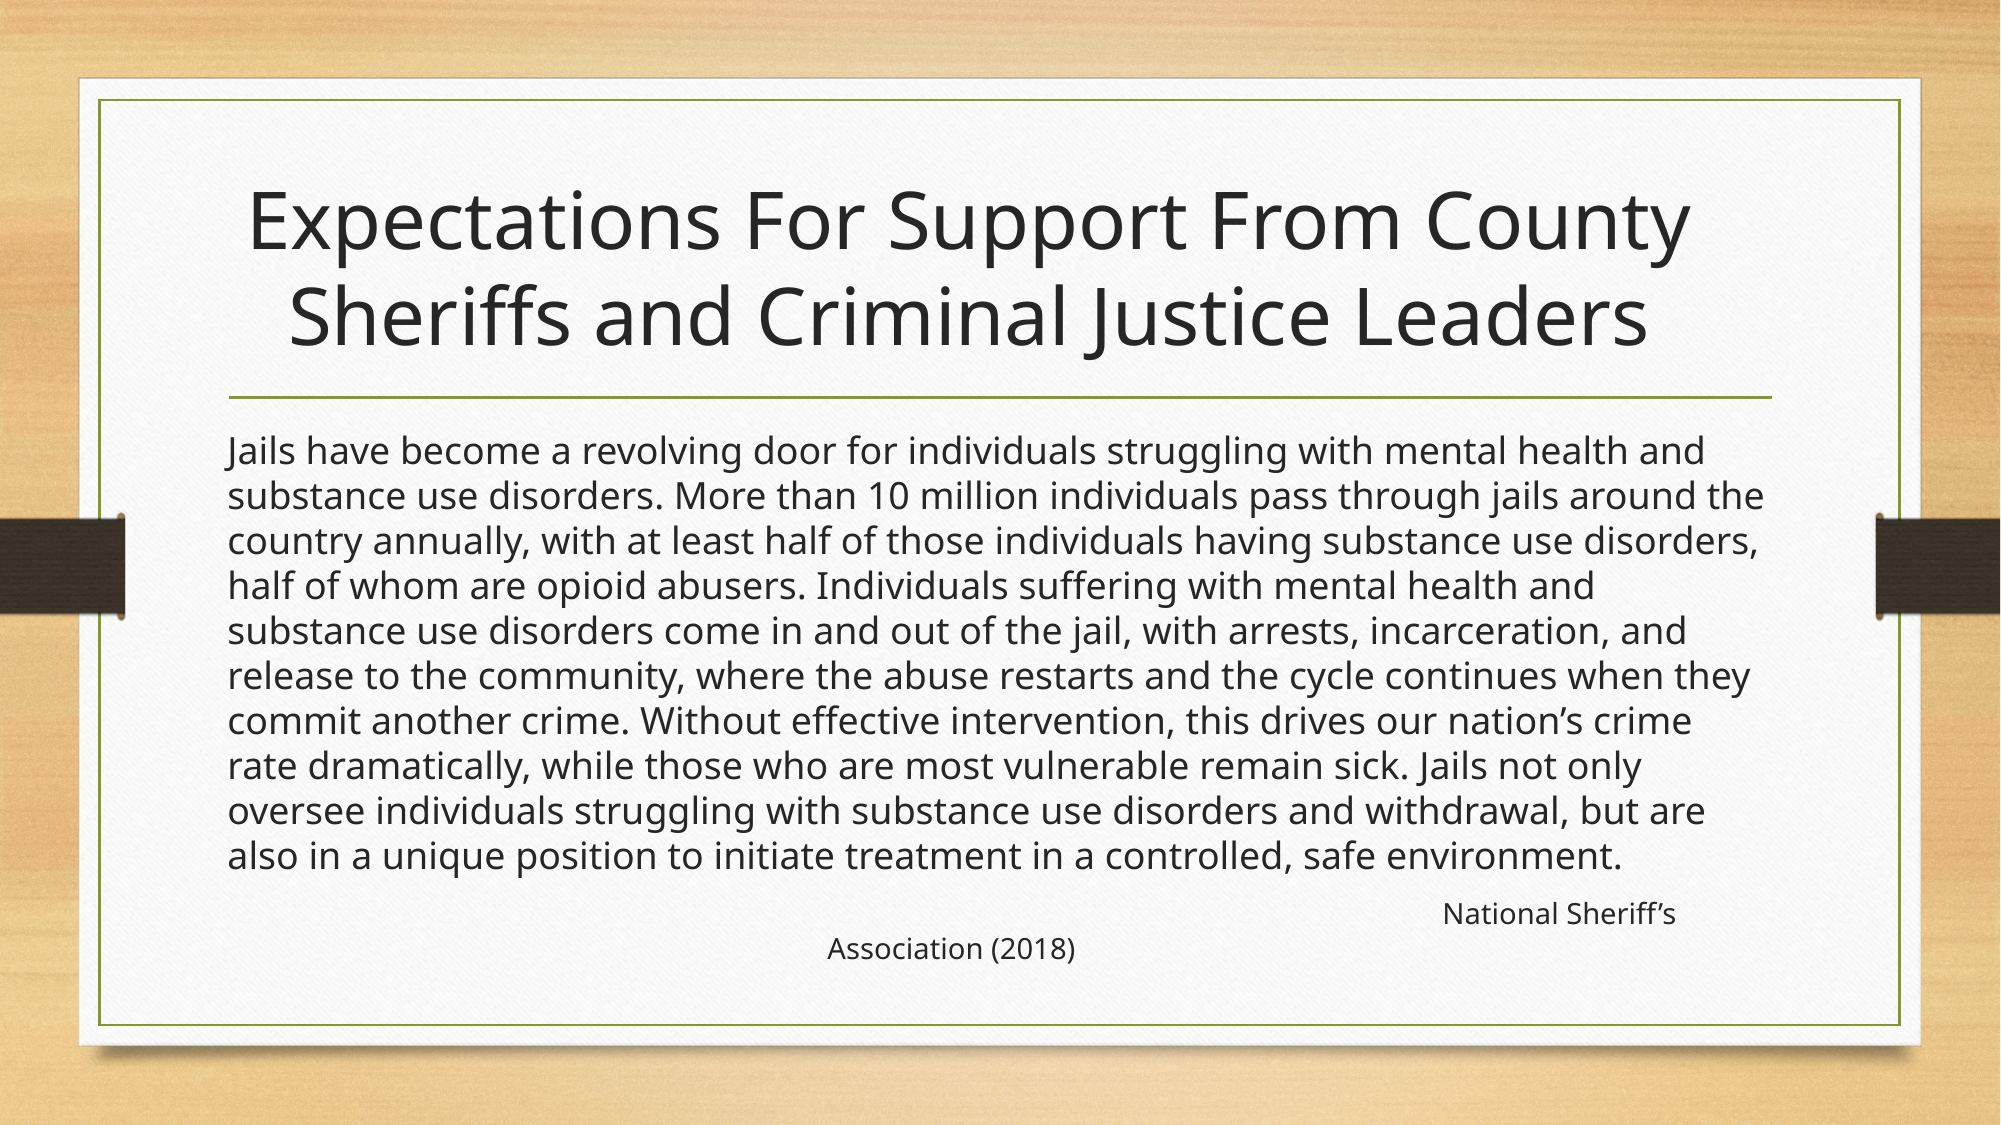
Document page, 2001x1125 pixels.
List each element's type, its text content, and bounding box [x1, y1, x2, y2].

title Expectations For Support From County Sheriffs and Criminal Justice Leaders [212, 161, 1727, 370]
picture [0, 0, 2001, 1125]
list Jails have become a revolving door for individuals struggling with mental health and substance use disorders. More than 10 million individuals pass through jails around the country annually, with at least half of those individuals having substance use disorders, half of whom are opioid abusers. Individuals suffering with mental health and substance use disorders come in and out of the jail, with arrests, incarceration, and release to the community, where the abuse restarts and the cycle continues when they commit another crime. Without effective intervention, this drives our nation’s crime rate dramatically, while those who are most vulnerable remain sick. Jails not only oversee individuals struggling with substance use disorders and withdrawal, but are also in a unique position to initiate treatment in a controlled, safe environment. National Sheriff’s Association (2018) [212, 419, 1788, 964]
